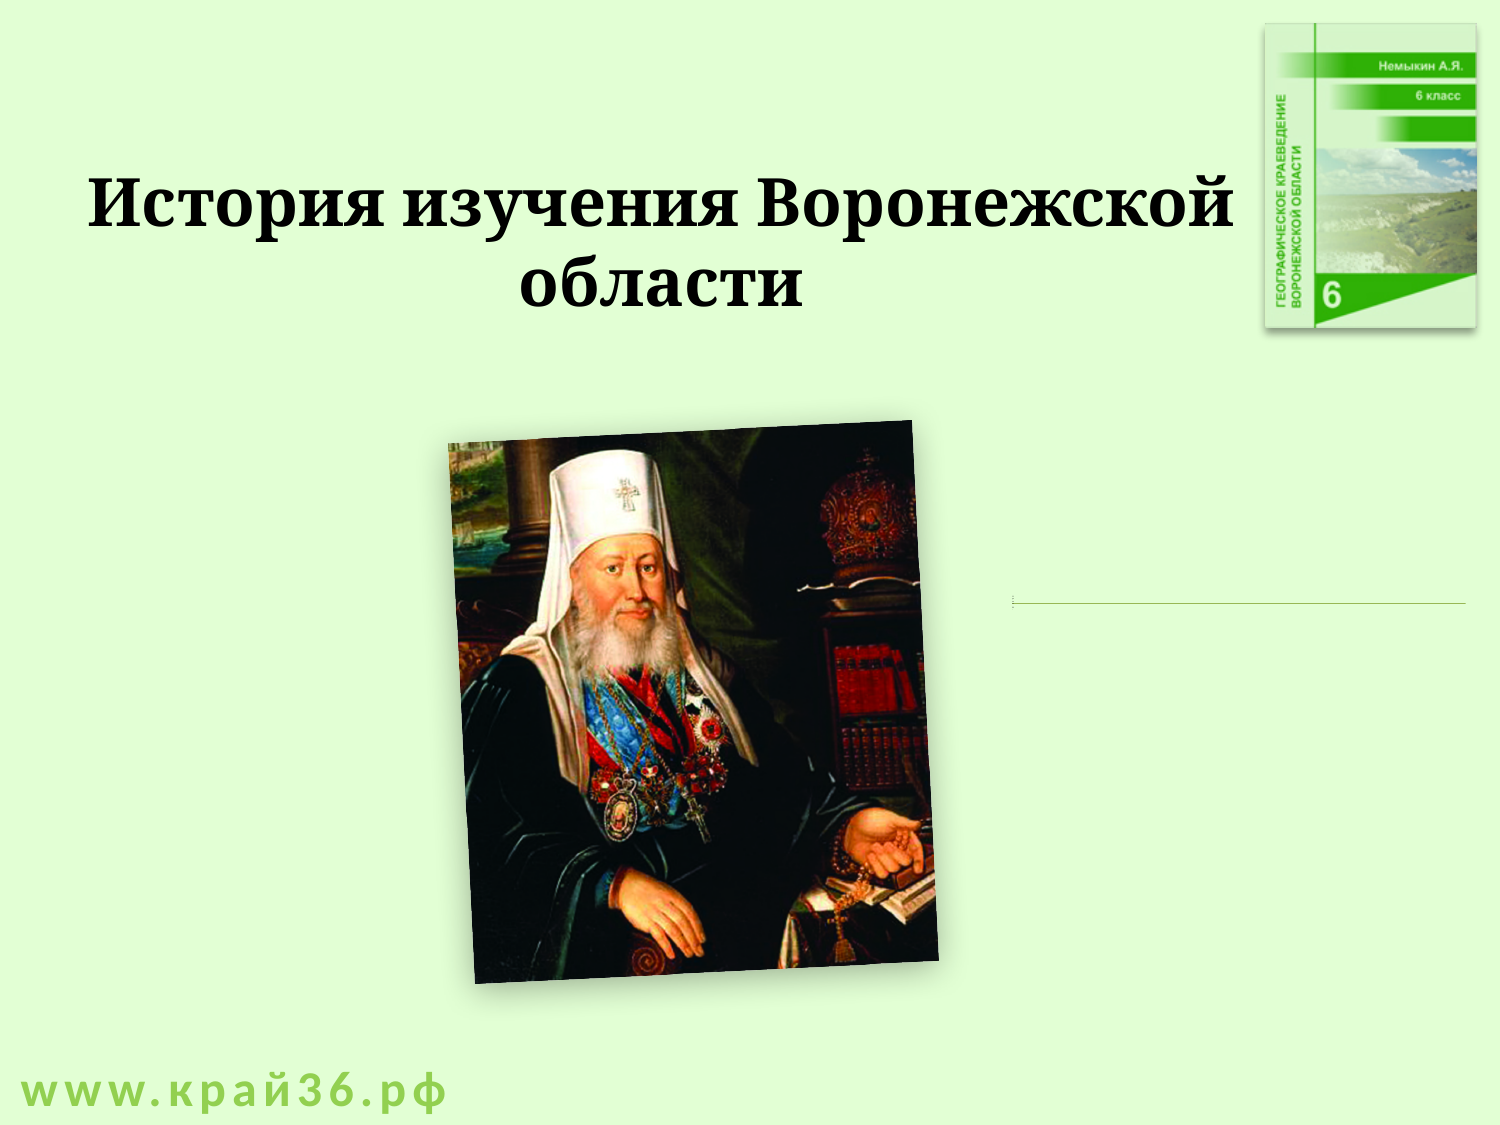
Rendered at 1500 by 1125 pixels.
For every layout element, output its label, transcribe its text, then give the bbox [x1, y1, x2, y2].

picture [448, 420, 938, 984]
picture [1265, 23, 1477, 329]
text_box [1012, 573, 1466, 692]
text_box www.край36.рф [5, 1049, 462, 1124]
title История изучения Воронежской области [23, 70, 1299, 411]
